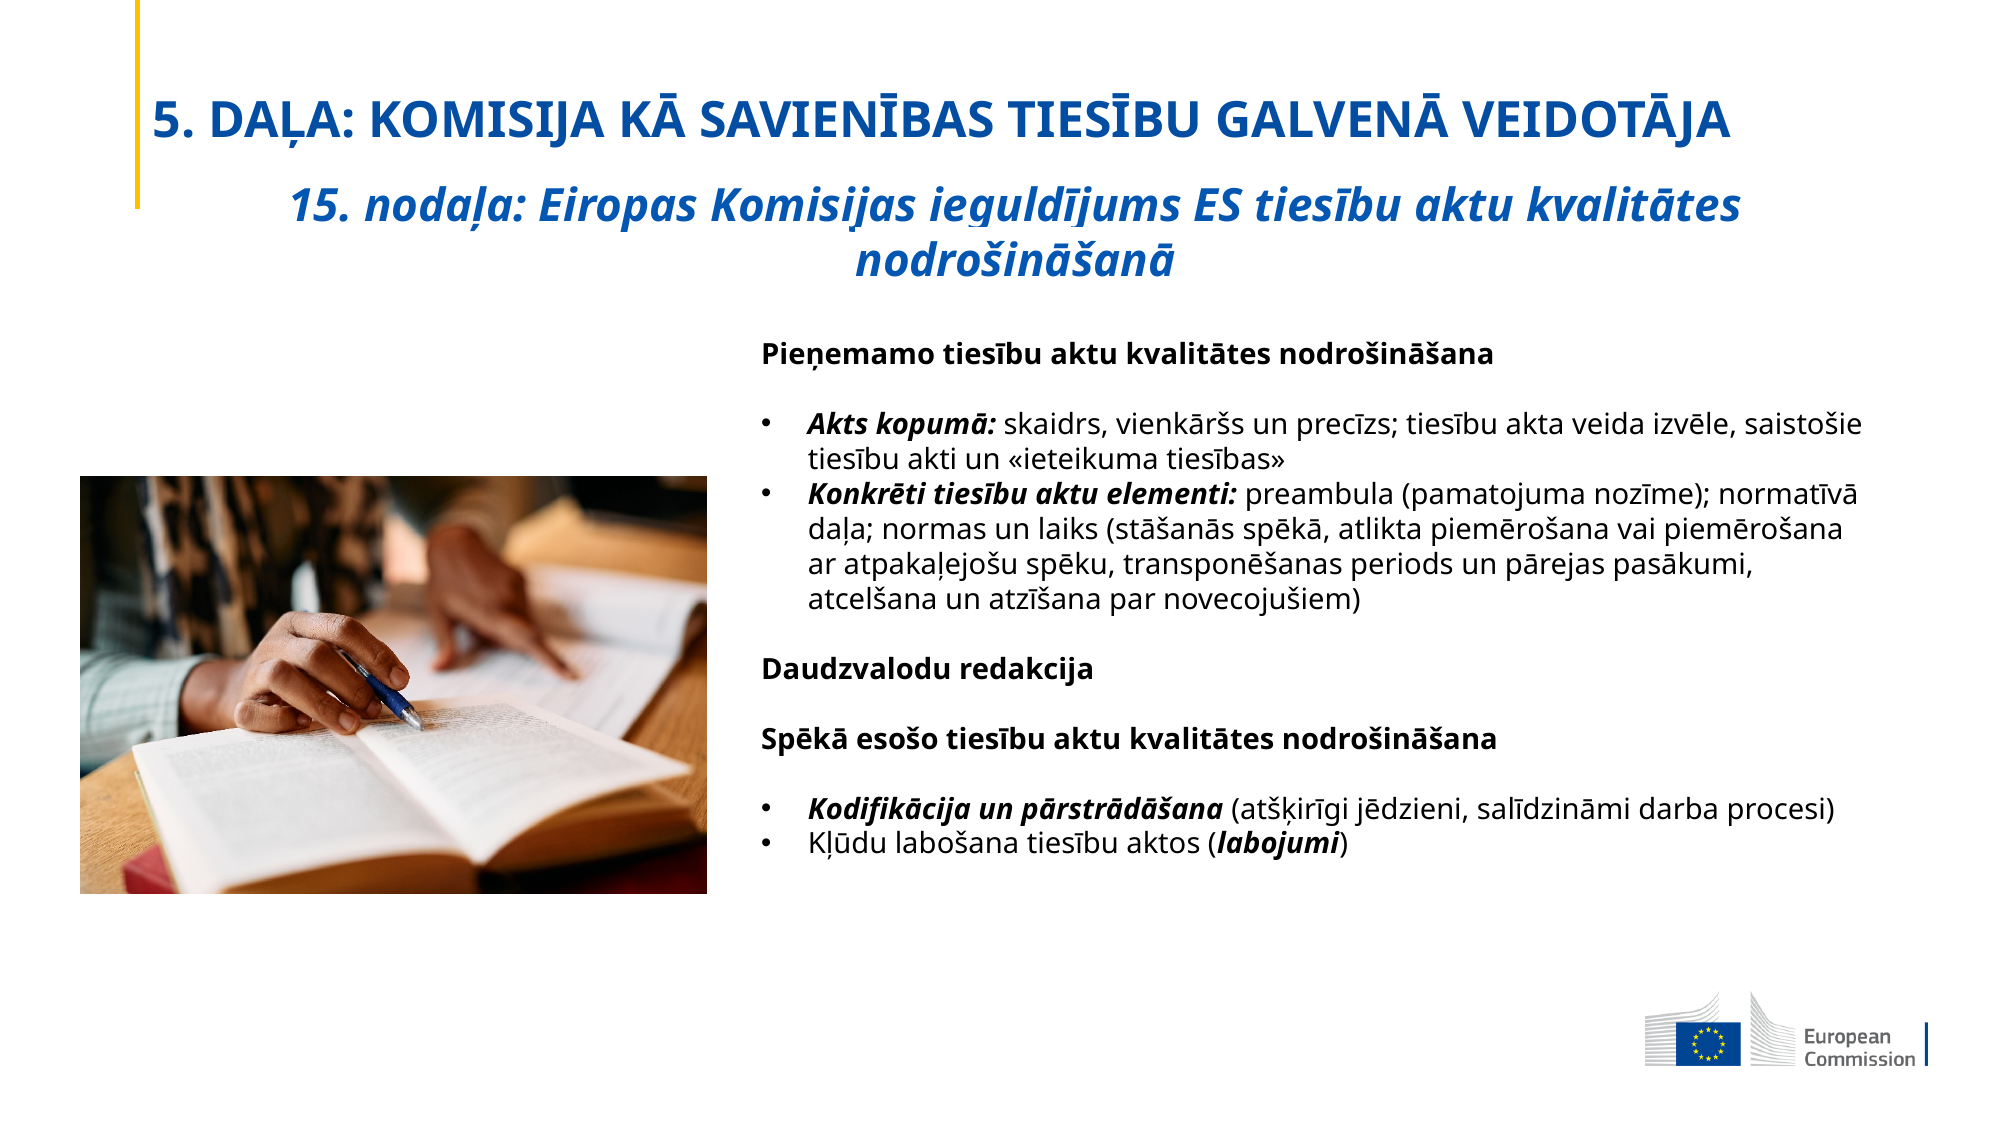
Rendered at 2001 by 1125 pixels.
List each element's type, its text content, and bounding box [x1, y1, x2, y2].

picture [1645, 991, 1928, 1066]
picture [80, 476, 707, 894]
text_box Pieņemamo tiesību aktu kvalitātes nodrošināšana Akts kopumā: skaidrs, vienkāršs un precīzs; tiesību akta veida izvēle, saistošie tiesību akti un «ieteikuma tiesības» Konkrēti tiesību aktu elementi: preambula (pamatojuma nozīme); normatīvā daļa; normas un laiks (stāšanās spēkā, atlikta piemērošana vai piemērošana ar atpakaļejošu spēku, transponēšanas periods un pārejas pasākumi, atcelšana un atzīšana par novecojušiem) Daudzvalodu redakcija Spēkā esošo tiesību aktu kvalitātes nodrošināšana Kodifikācija un pārstrādāšana (atšķirīgi jēdzieni, salīdzināmi darba procesi) Kļūdu labošana tiesību aktos (labojumi) [746, 328, 1895, 868]
text_box 15. nodaļa: Eiropas Komisijas ieguldījums ES tiesību aktu kvalitātes nodrošināšanā [137, 167, 1895, 293]
title 5. DAĻA: KOMISIJA KĀ SAVIENĪBAS TIESĪBU GALVENĀ VEIDOTĀJA [137, 19, 1895, 149]
